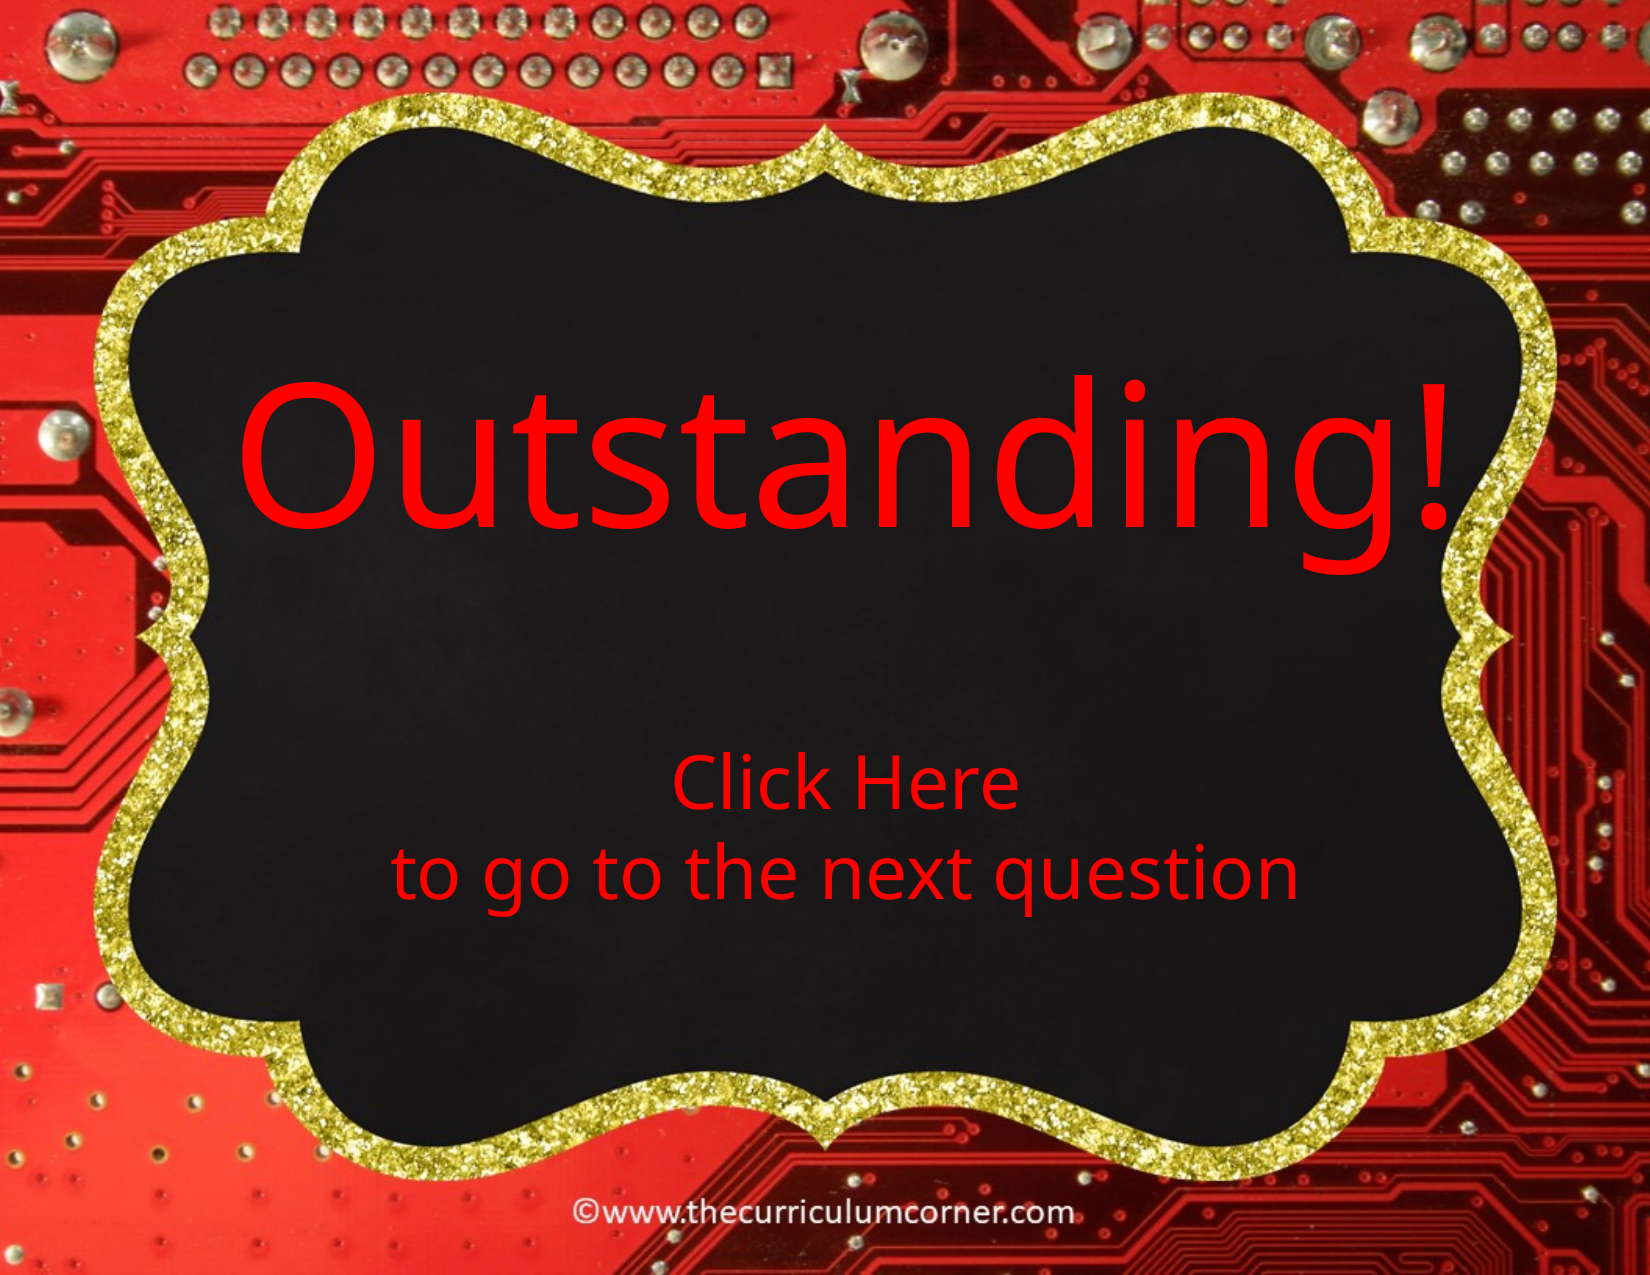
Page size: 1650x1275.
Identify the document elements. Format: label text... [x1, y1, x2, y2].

text_box Outstanding! [216, 320, 1477, 576]
picture [0, 0, 1650, 1275]
text_box Click Here to go to the next question [227, 726, 1465, 922]
